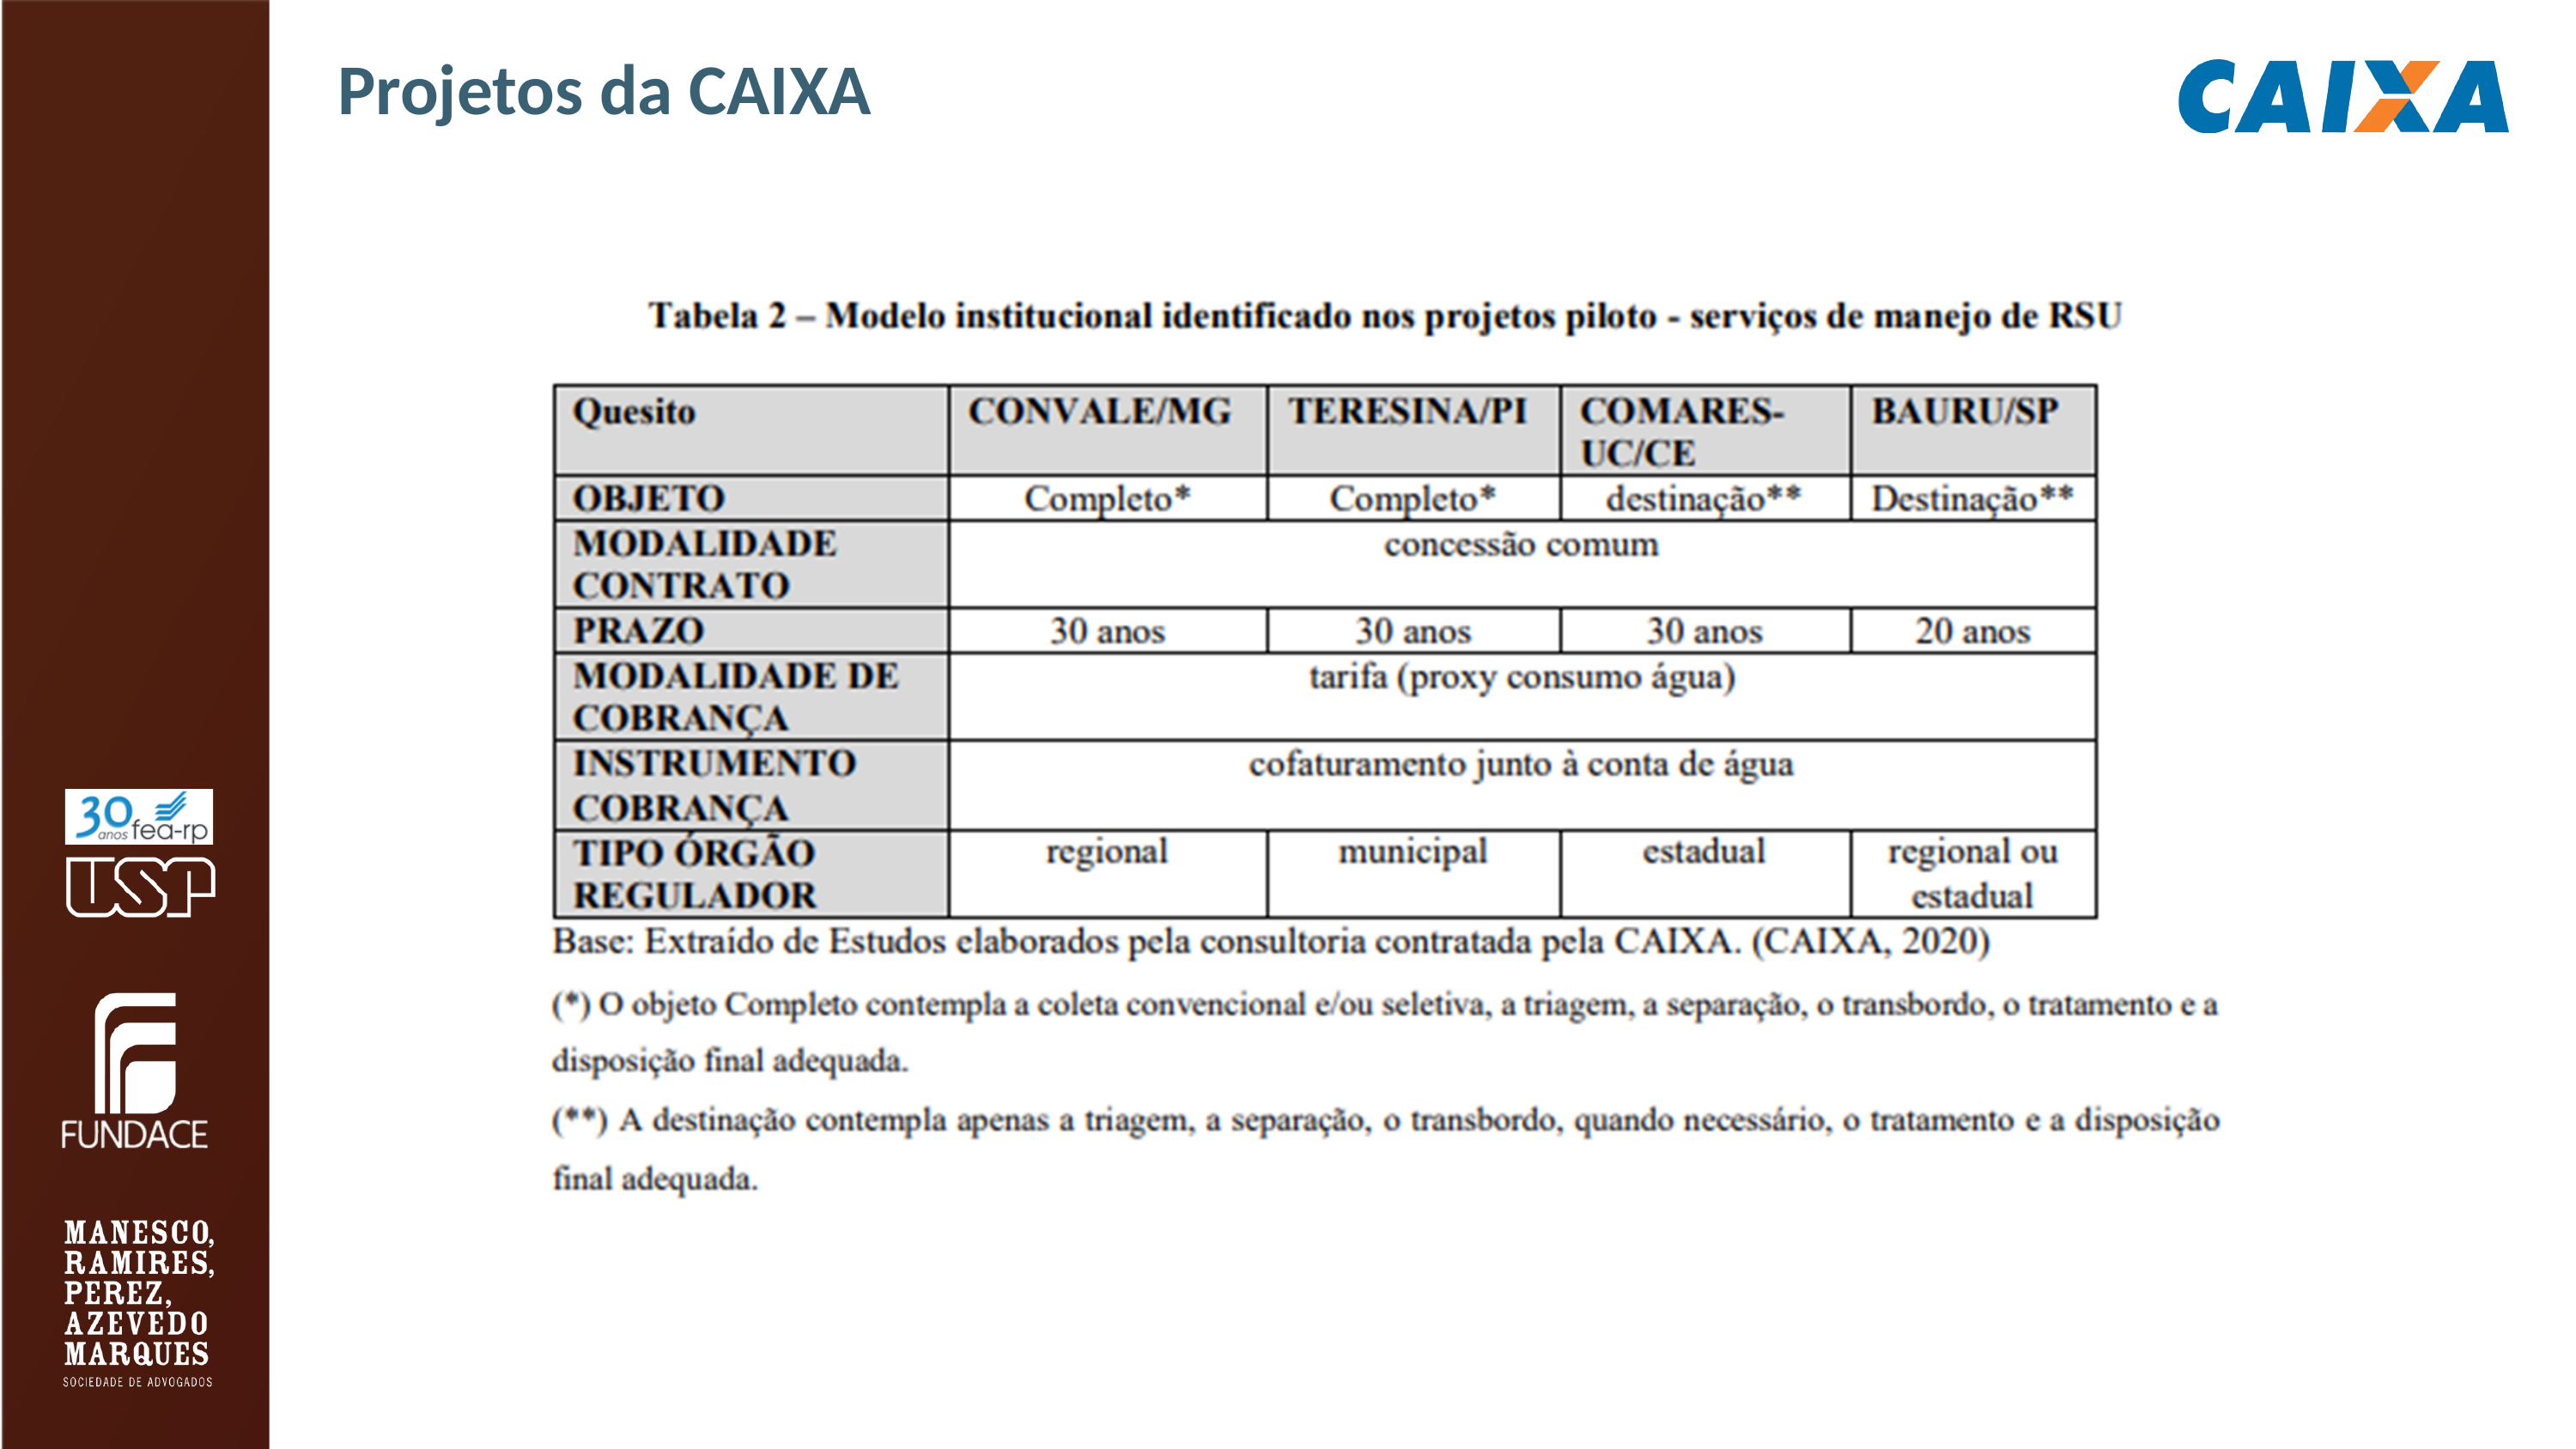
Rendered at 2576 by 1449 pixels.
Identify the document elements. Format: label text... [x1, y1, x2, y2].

picture [0, 0, 270, 1449]
picture [471, 290, 2276, 1222]
picture [2178, 36, 2511, 155]
text_box Projetos da CAIXA [325, 36, 885, 136]
